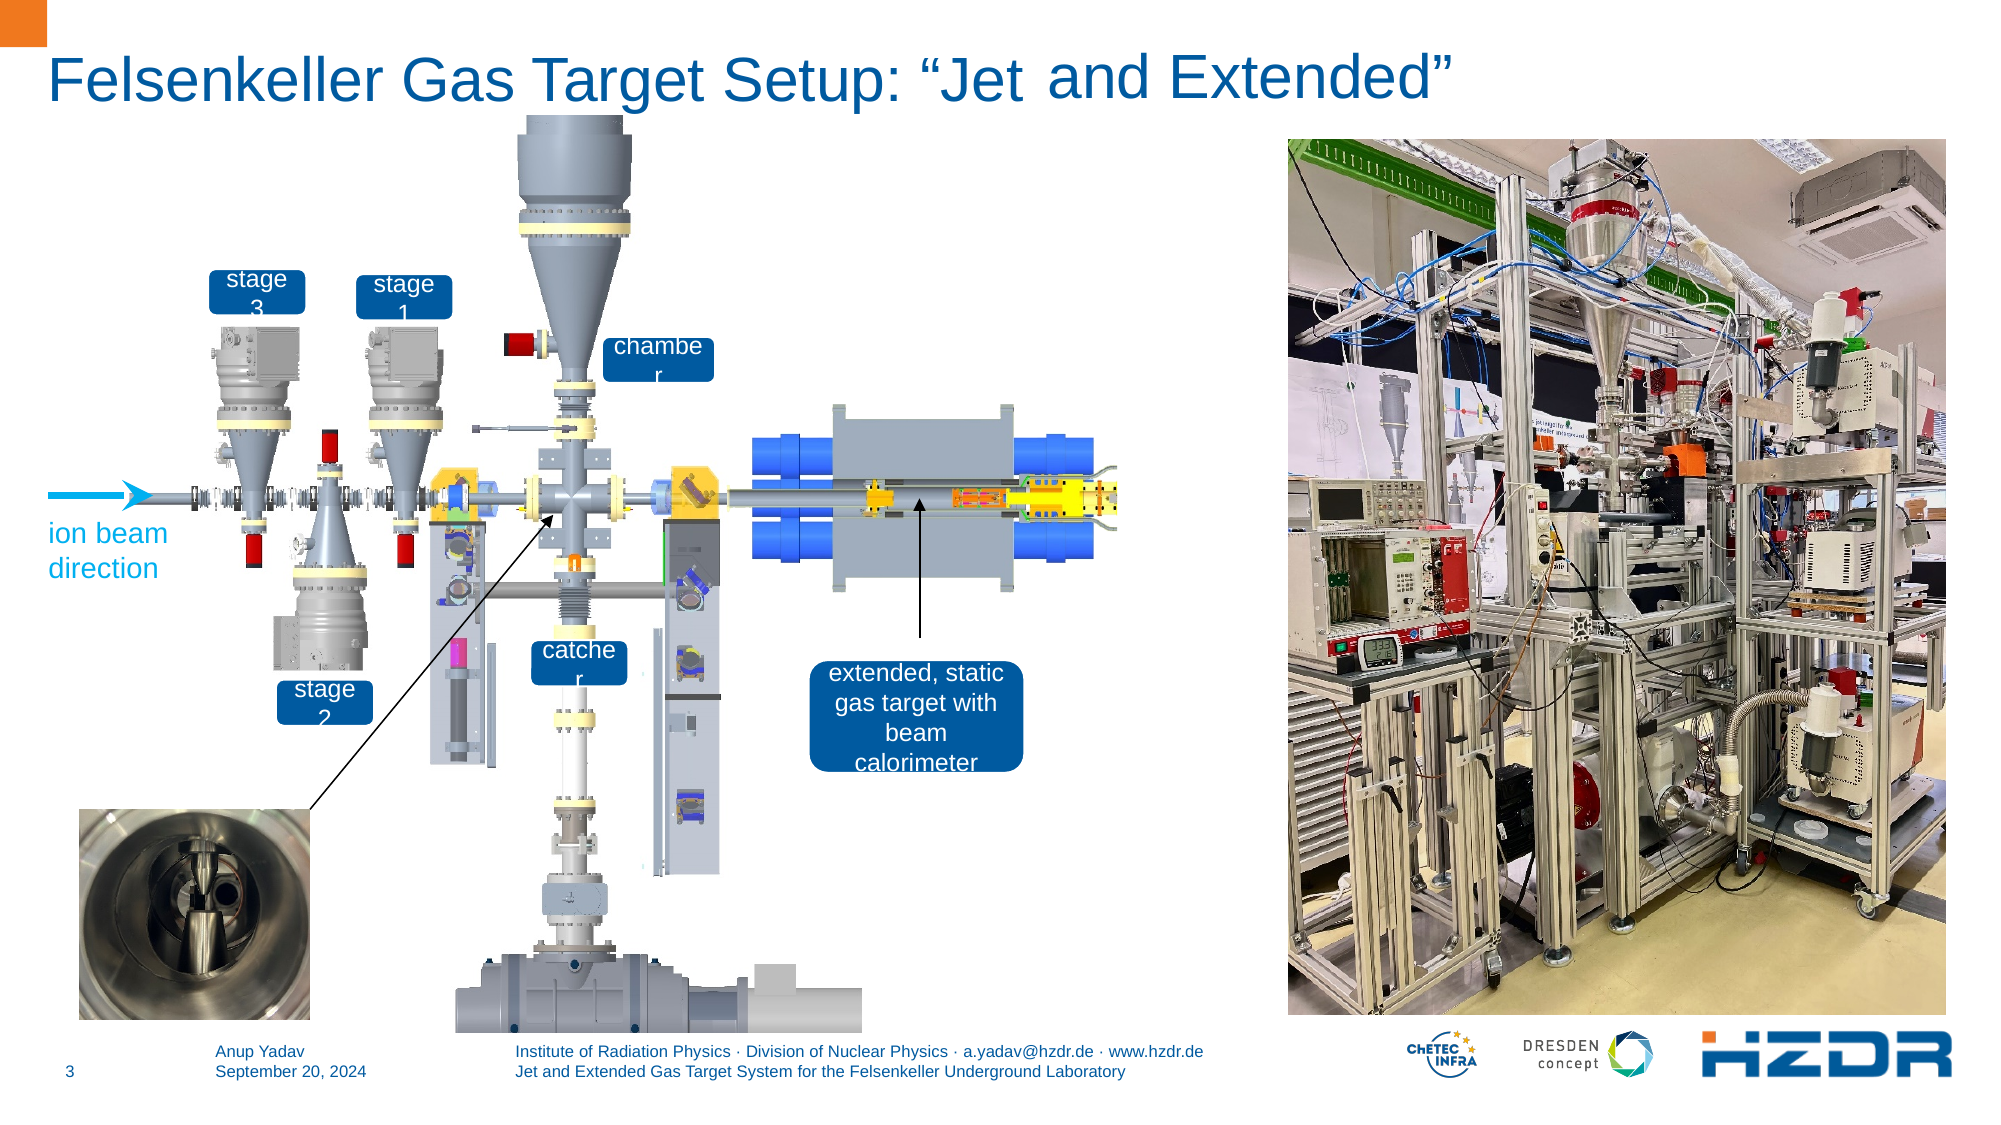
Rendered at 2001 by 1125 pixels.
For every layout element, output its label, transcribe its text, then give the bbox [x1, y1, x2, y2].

picture [1523, 1030, 1654, 1078]
text_box and Extended” [999, 0, 1531, 114]
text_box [576, 498, 727, 649]
title Felsenkeller Gas Target Setup: “Jet [0, 0, 1959, 116]
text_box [309, 514, 554, 810]
picture [1288, 139, 1946, 1015]
picture [131, 565, 138, 576]
text_box ion beam direction [47, 514, 129, 586]
text_box extended, static gas target with beam calorimeter [889, 659, 1026, 774]
picture [1701, 1030, 1953, 1078]
picture [1407, 1030, 1477, 1078]
picture [79, 115, 1118, 1033]
picture [129, 530, 138, 535]
